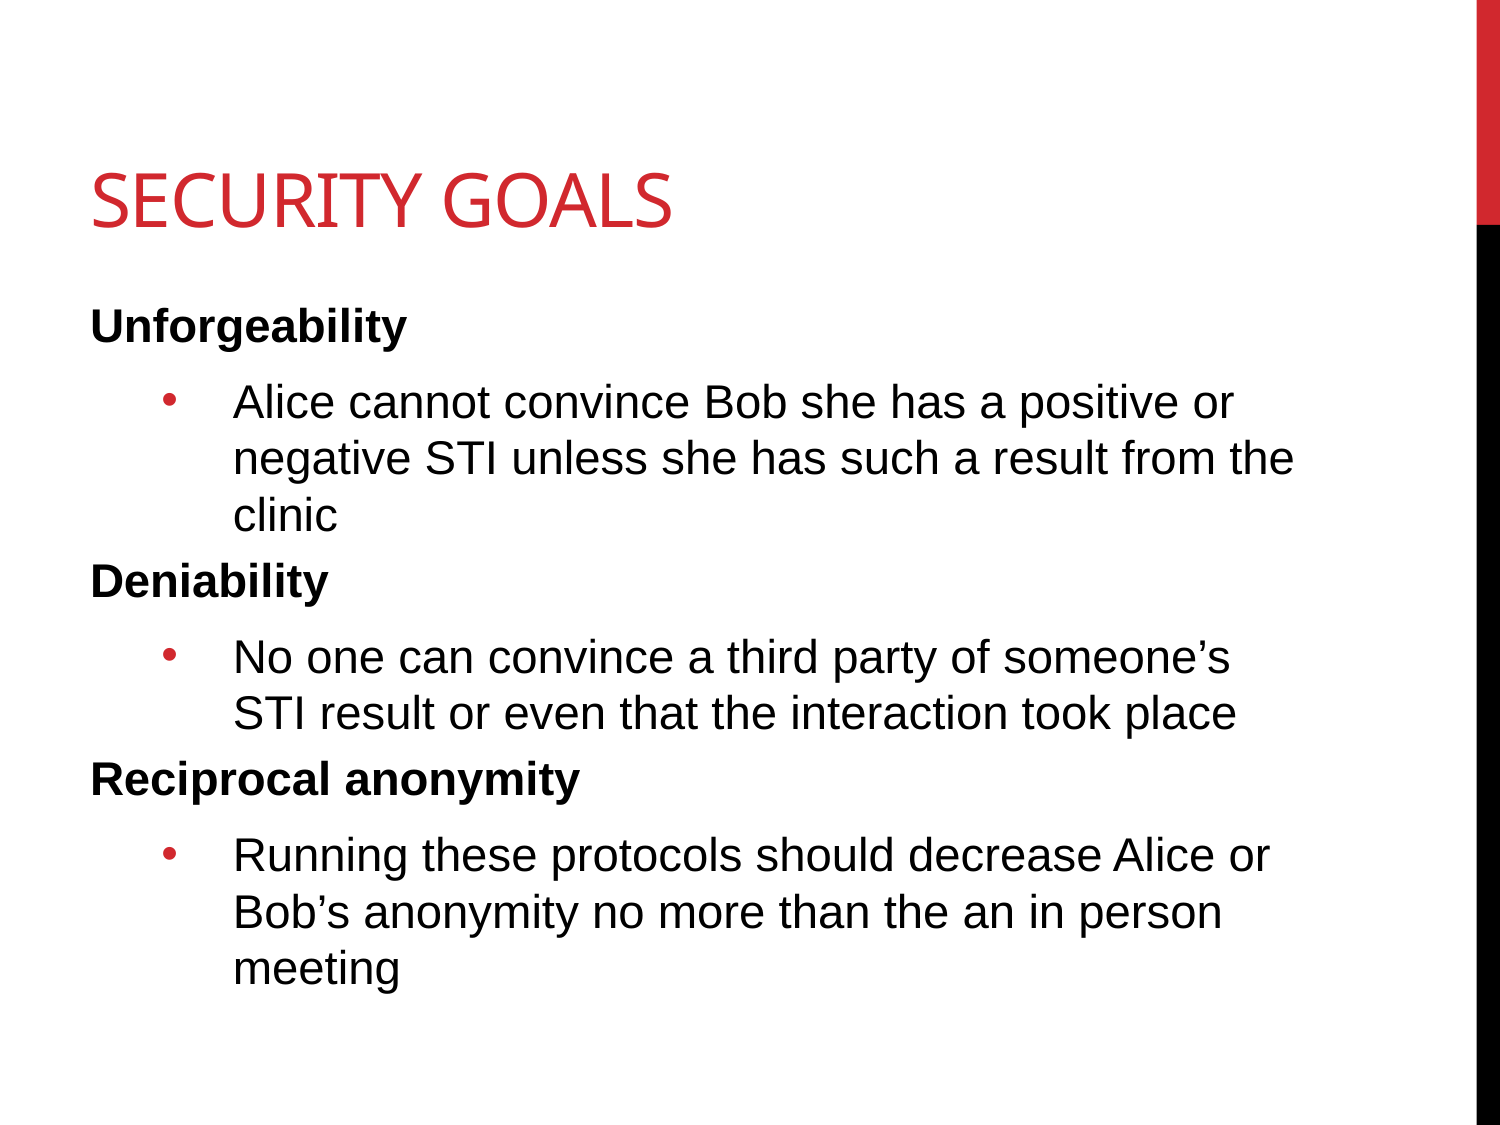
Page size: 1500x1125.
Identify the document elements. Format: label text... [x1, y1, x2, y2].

list Unforgeability Alice cannot convince Bob she has a positive or negative STI unless she has such a result from the clinic Deniability No one can convince a third party of someone’s STI result or even that the interaction took place Reciprocal anonymity Running these protocols should decrease Alice or Bob’s anonymity no more than the an in person meeting [75, 287, 1325, 1005]
title Security Goals [75, 24, 1025, 250]
